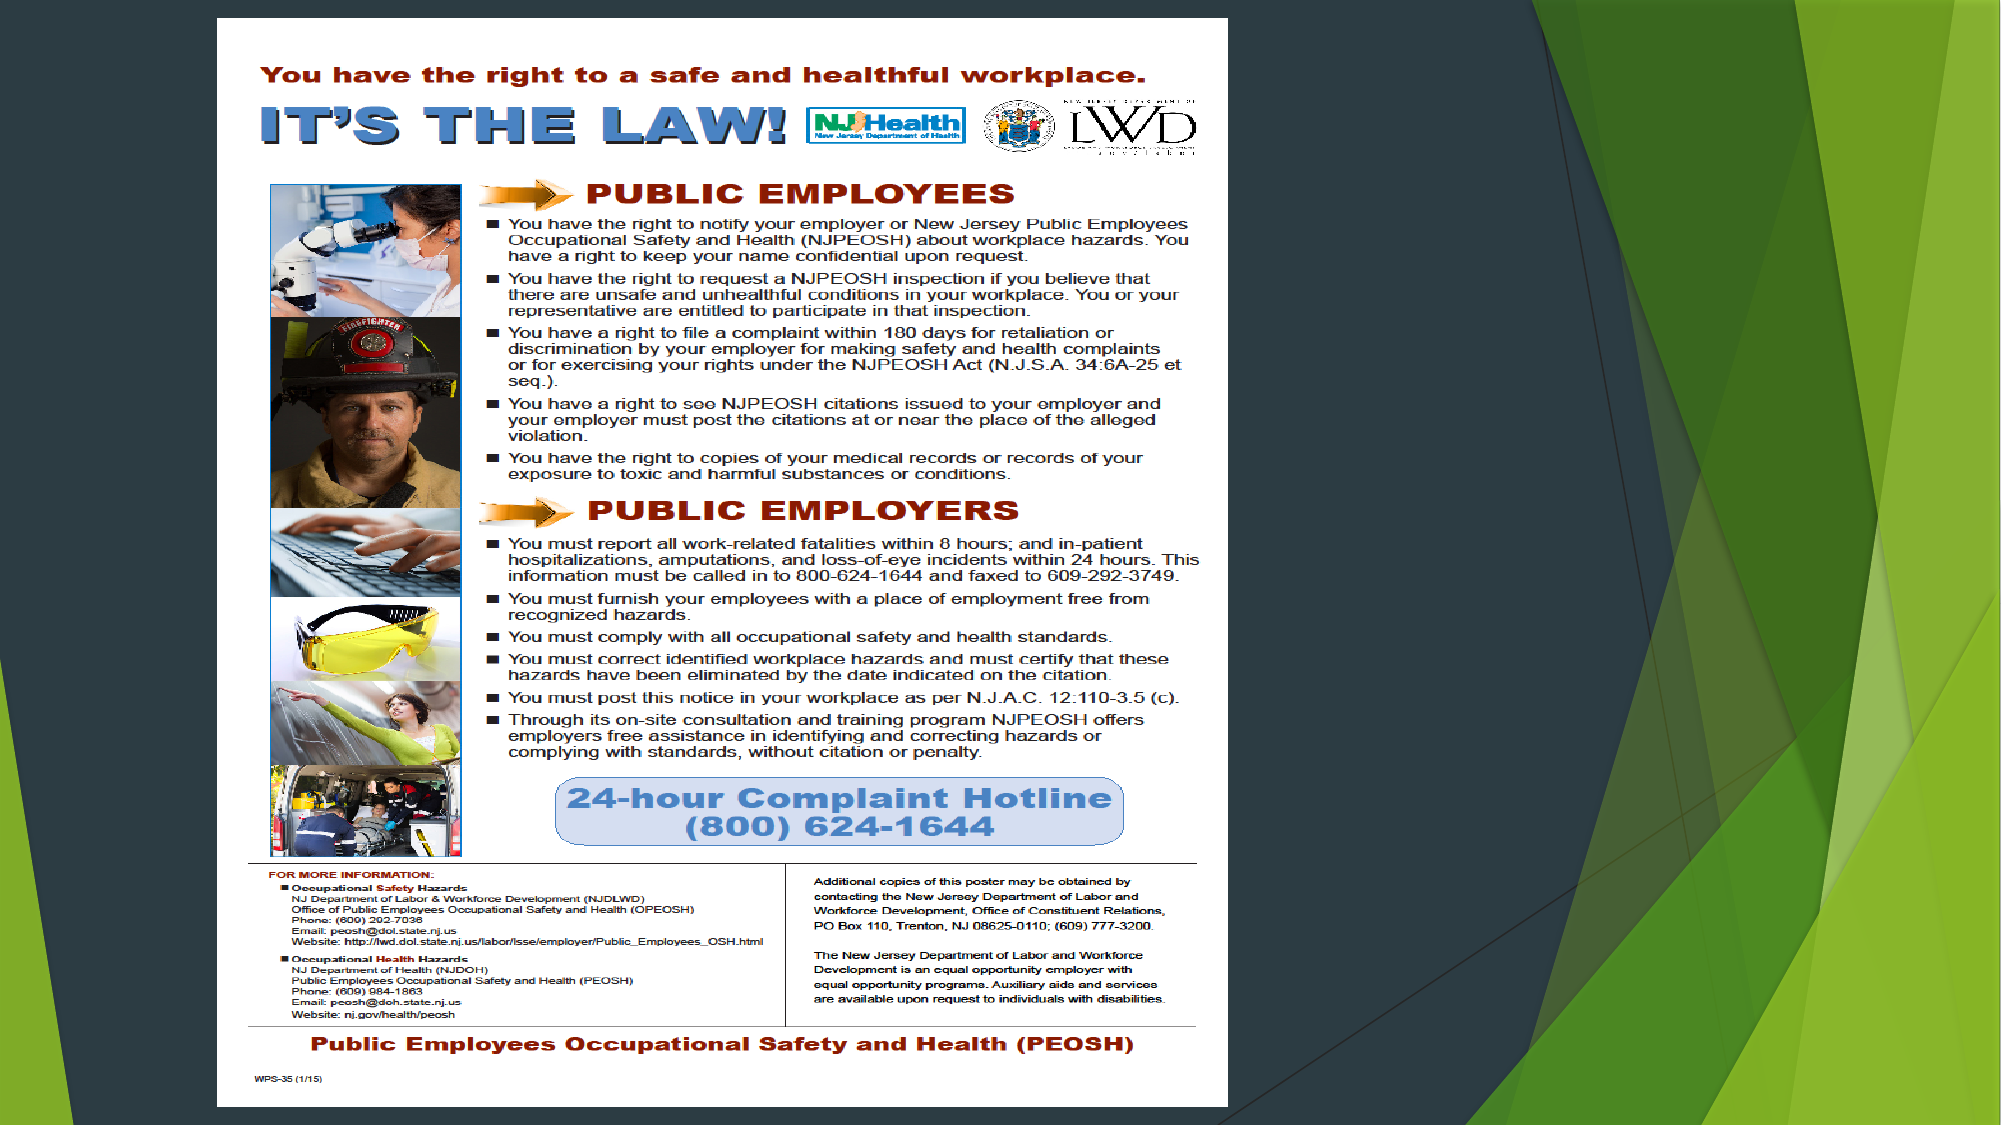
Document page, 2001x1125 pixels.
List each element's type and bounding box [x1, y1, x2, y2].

picture [217, 18, 1228, 1108]
